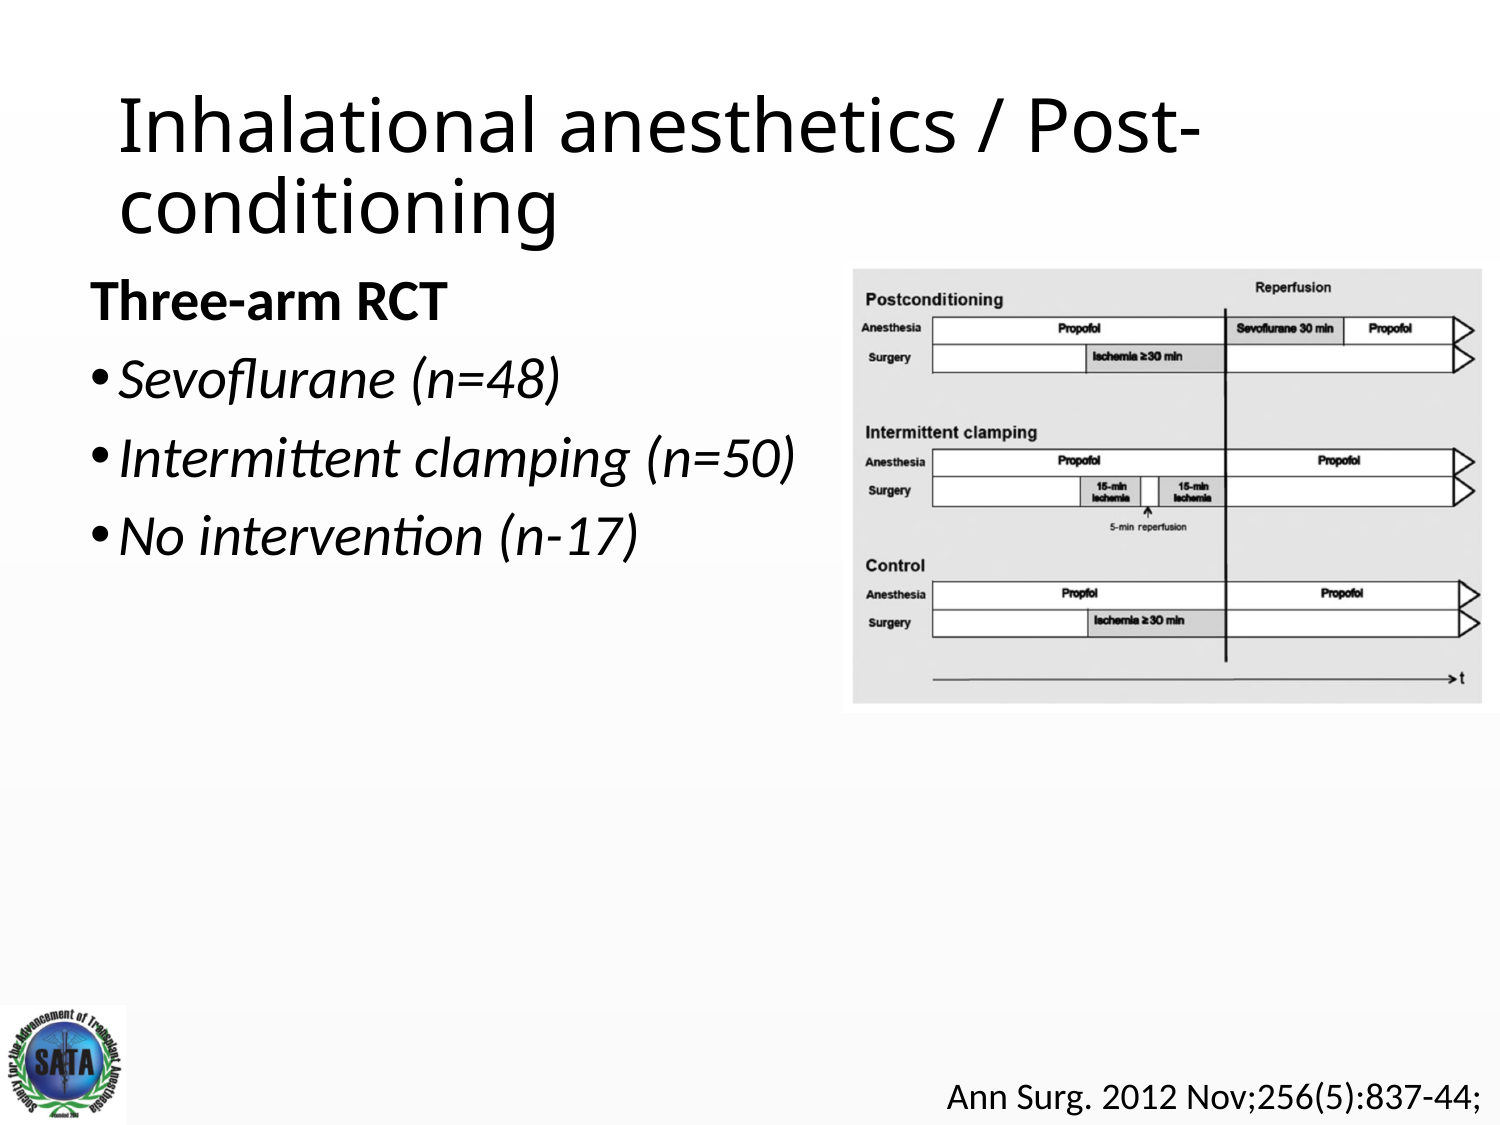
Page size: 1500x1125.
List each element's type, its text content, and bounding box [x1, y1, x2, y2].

picture [842, 262, 1500, 713]
title Inhalational anesthetics / Post-conditioning [103, 59, 1471, 262]
text_box Ann Surg. 2012 Nov;256(5):837-44; [932, 1064, 1497, 1125]
list Three-arm RCT Sevoflurane (n=48) Intermittent clamping (n=50) No intervention (n-17) [75, 262, 1350, 1005]
